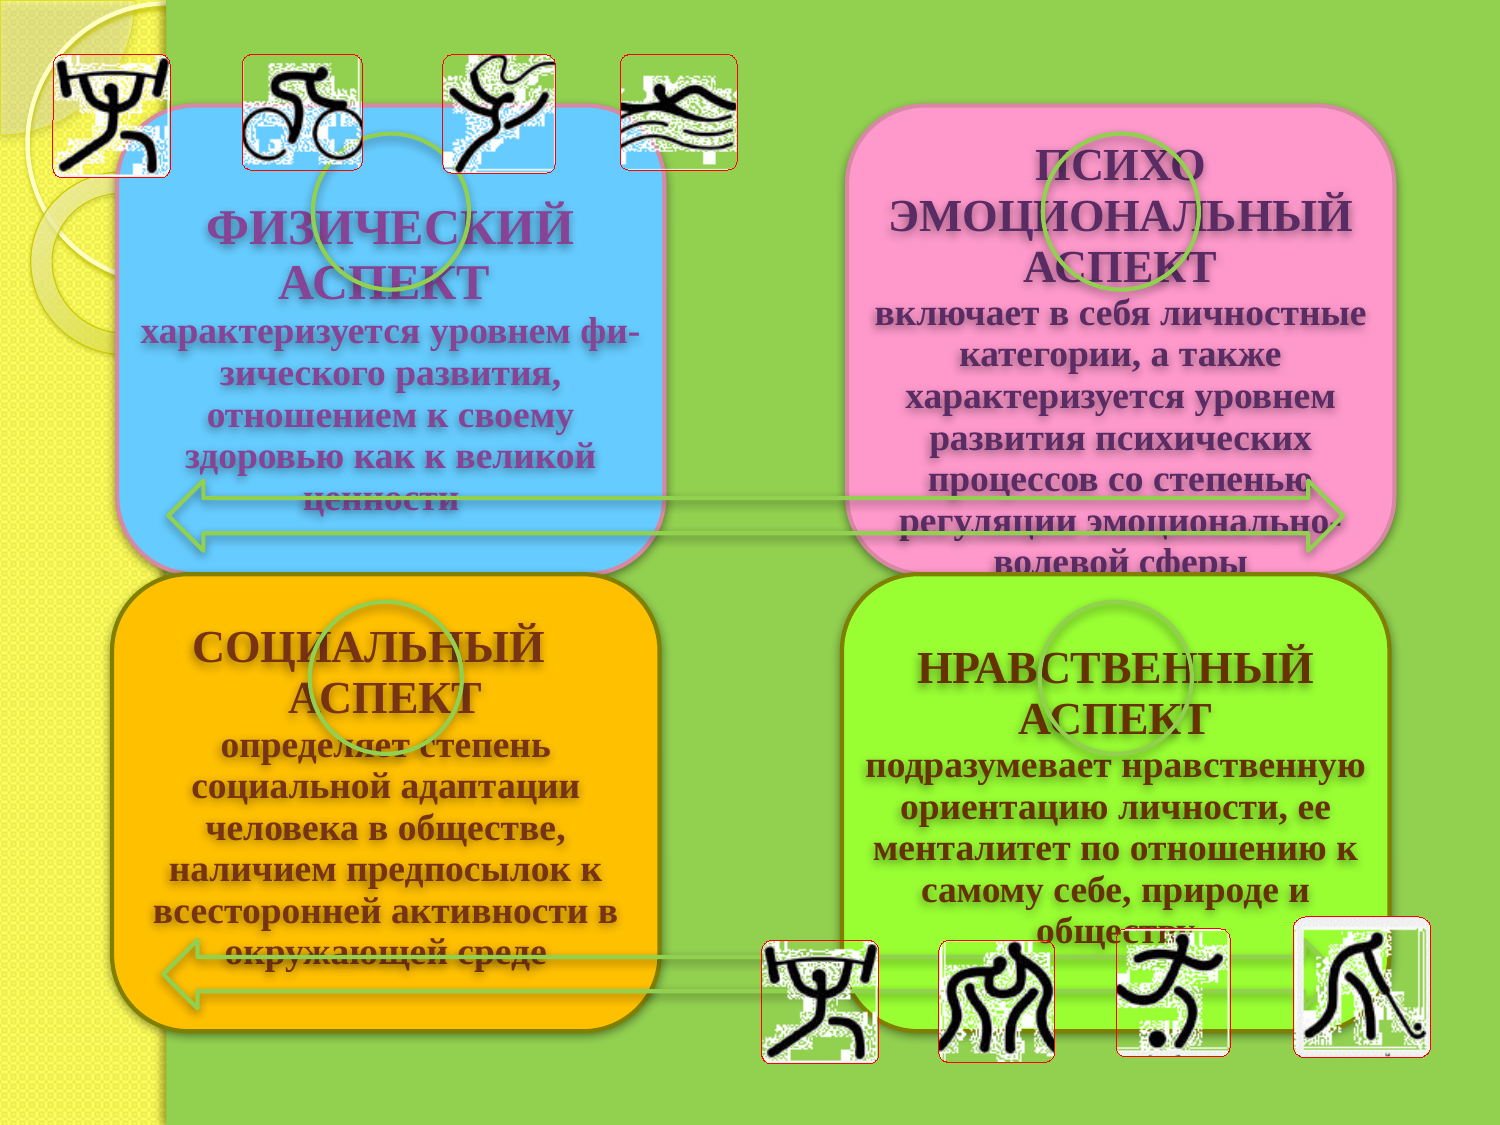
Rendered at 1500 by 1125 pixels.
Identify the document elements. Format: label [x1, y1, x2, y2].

picture [1115, 928, 1231, 1057]
picture [761, 940, 880, 1065]
picture [938, 940, 1055, 1063]
picture [619, 54, 738, 171]
picture [1293, 916, 1431, 1058]
text_box [111, 573, 1390, 1032]
picture [241, 54, 363, 171]
picture [442, 54, 556, 174]
text_box [116, 105, 1395, 575]
picture [52, 54, 171, 179]
